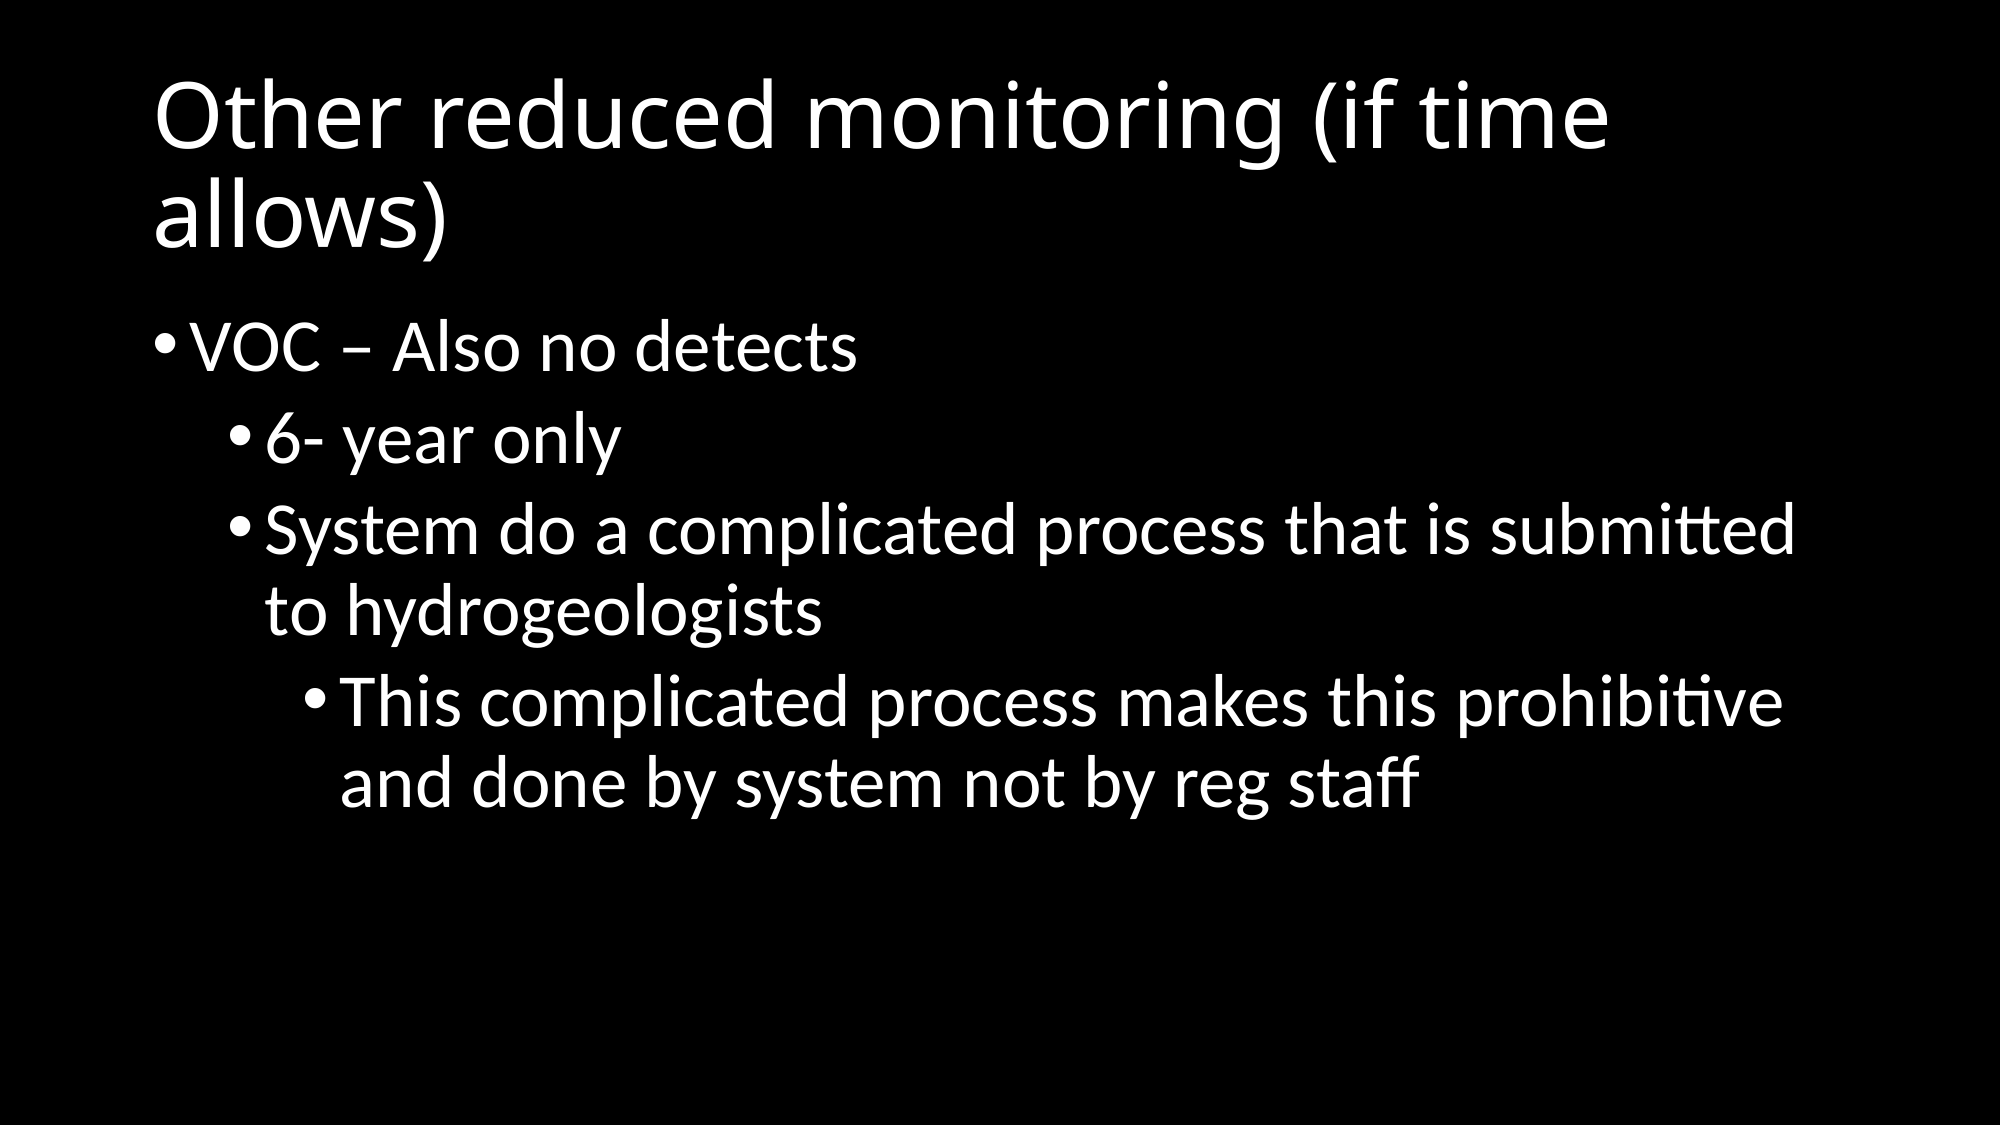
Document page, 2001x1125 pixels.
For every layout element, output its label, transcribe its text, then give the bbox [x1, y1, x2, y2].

title Other reduced monitoring (if time allows) [137, 59, 1863, 278]
list VOC – Also no detects 6- year only System do a complicated process that is submitted to hydrogeologists This complicated process makes this prohibitive and done by system not by reg staff [137, 299, 1863, 1125]
